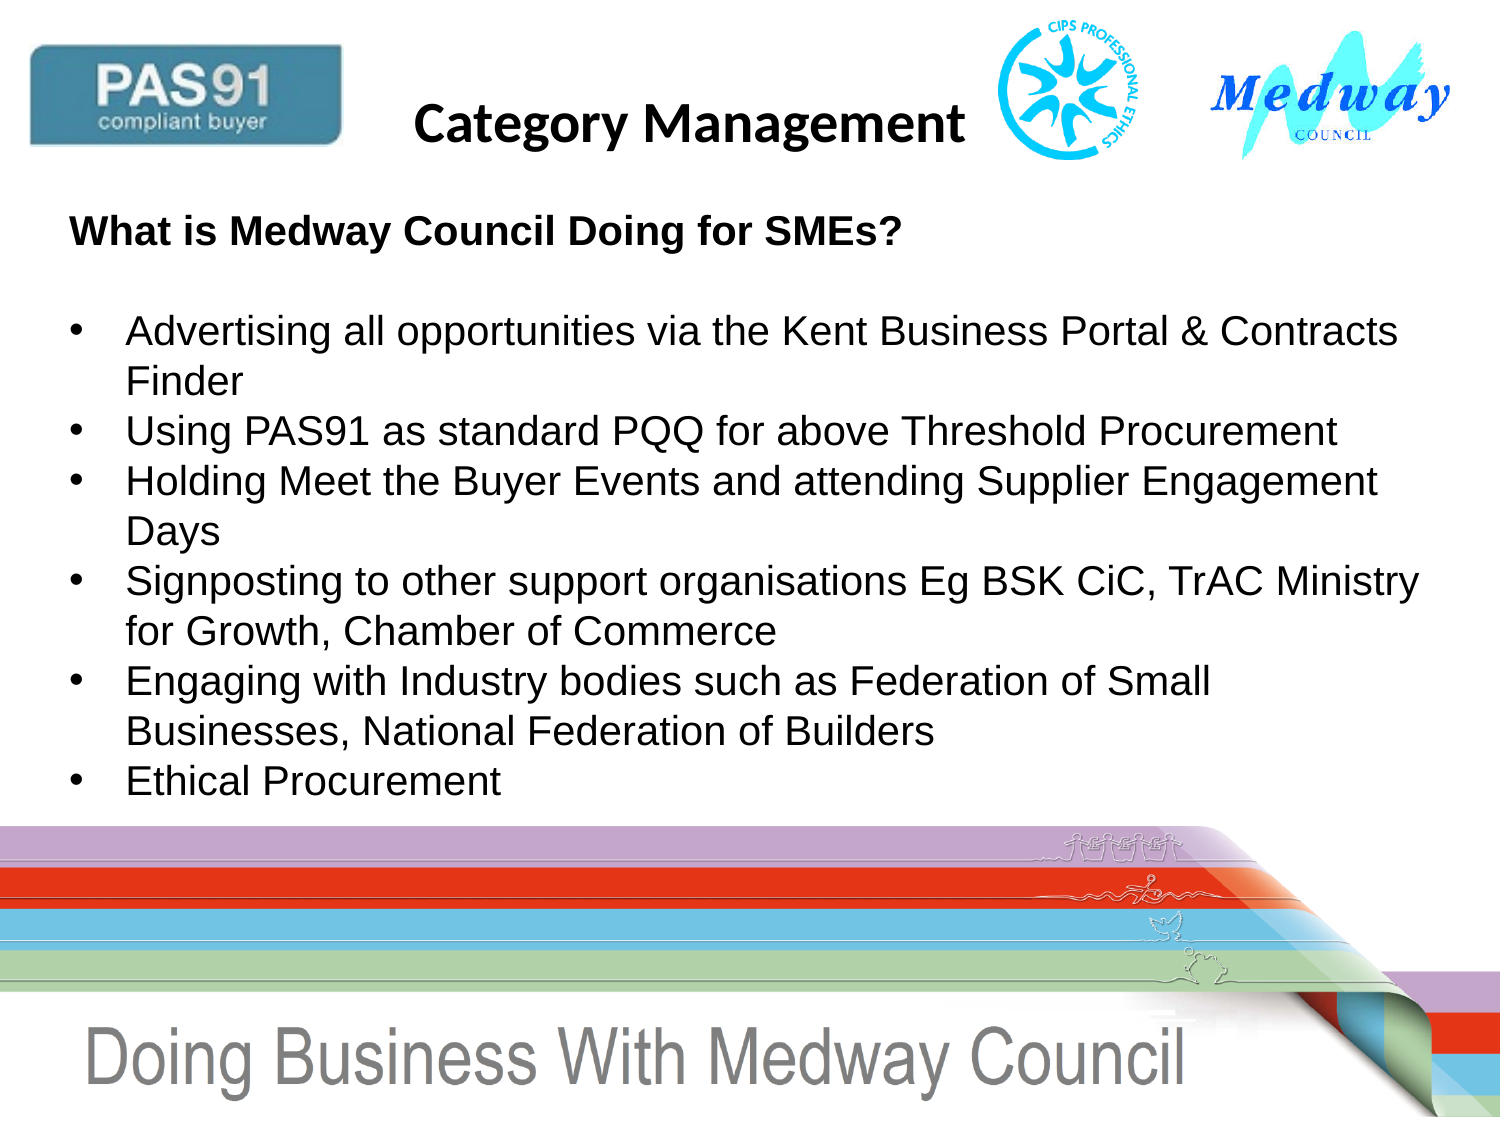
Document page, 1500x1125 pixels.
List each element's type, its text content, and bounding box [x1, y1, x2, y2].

text_box What is Medway Council Doing for SMEs? Advertising all opportunities via the Kent Business Portal & Contracts Finder Using PAS91 as standard PQQ for above Threshold Procurement Holding Meet the Buyer Events and attending Supplier Engagement Days Signposting to other support organisations Eg BSK CiC, TrAC Ministry for Growth, Chamber of Commerce Engaging with Industry bodies such as Federation of Small Businesses, National Federation of Builders Ethical Procurement [54, 196, 1450, 816]
picture [0, 818, 1500, 1125]
title Category Management [52, 0, 1329, 209]
picture [1210, 30, 1450, 161]
picture [29, 43, 345, 148]
picture [997, 95, 1063, 161]
picture [997, 19, 1138, 161]
